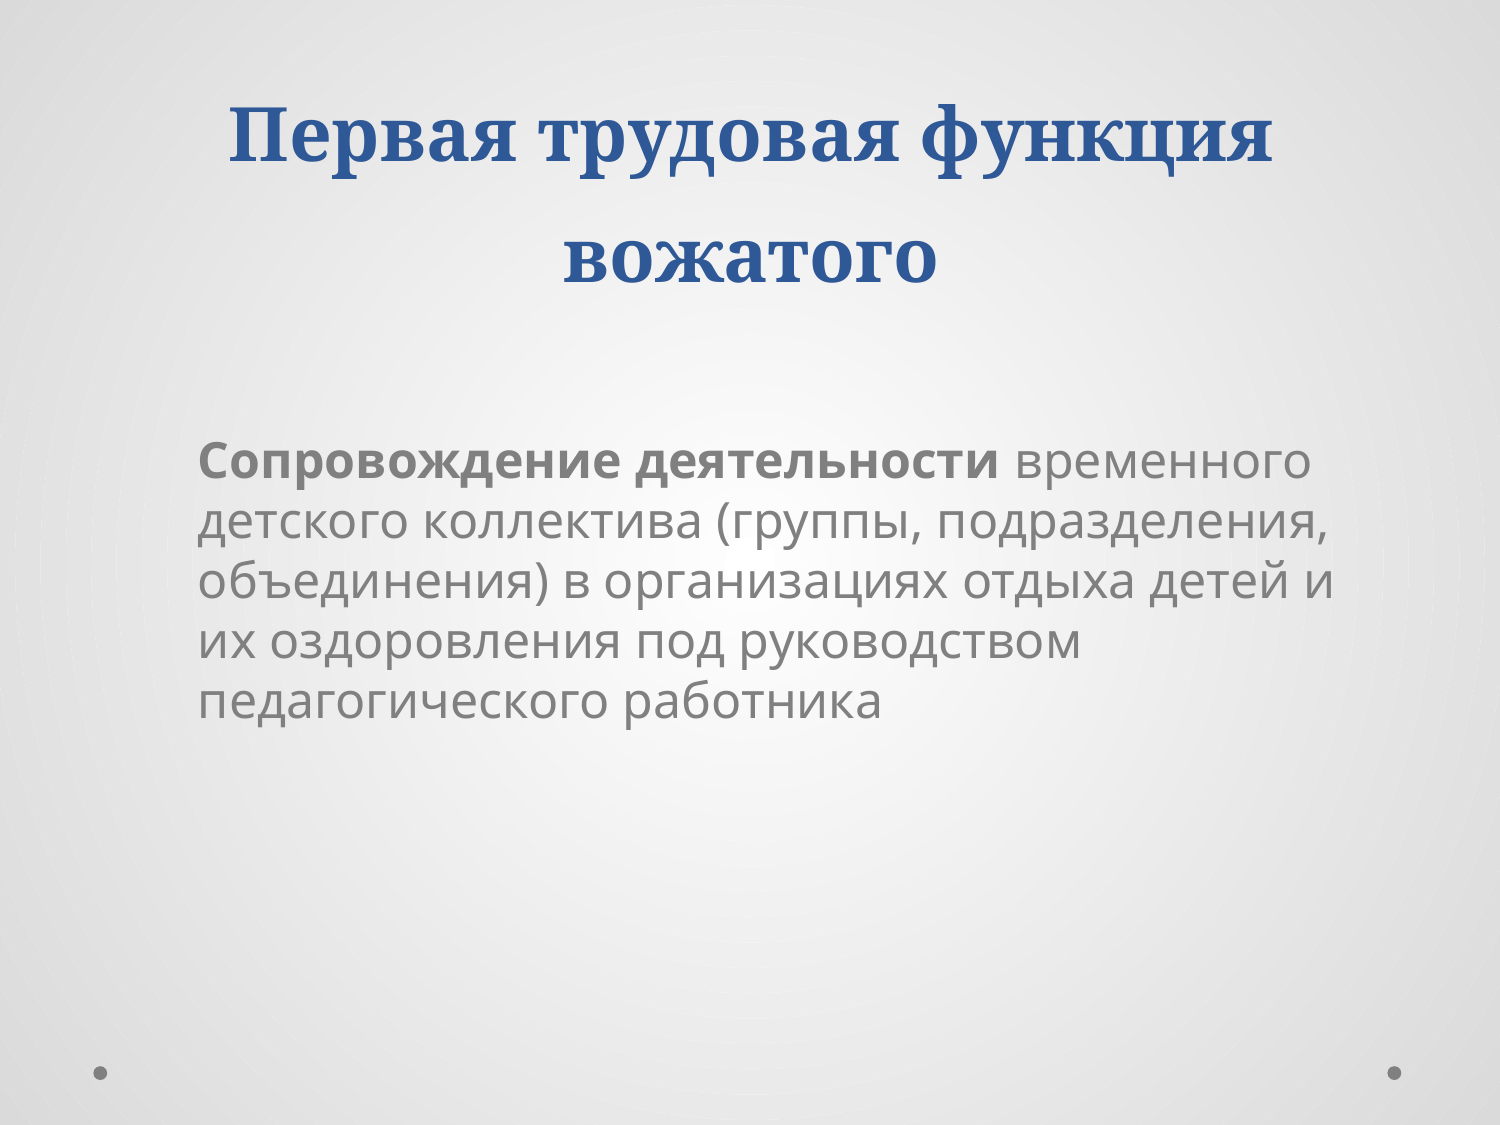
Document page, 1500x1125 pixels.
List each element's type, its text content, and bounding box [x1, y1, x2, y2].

title Первая трудовая функция вожатого [76, 42, 1427, 306]
list Сопровождение деятельности временного детского коллектива (группы, подразделения, объединения) в организациях отдыха детей и их оздоровления под руководством педагогического работника [183, 420, 1376, 1005]
